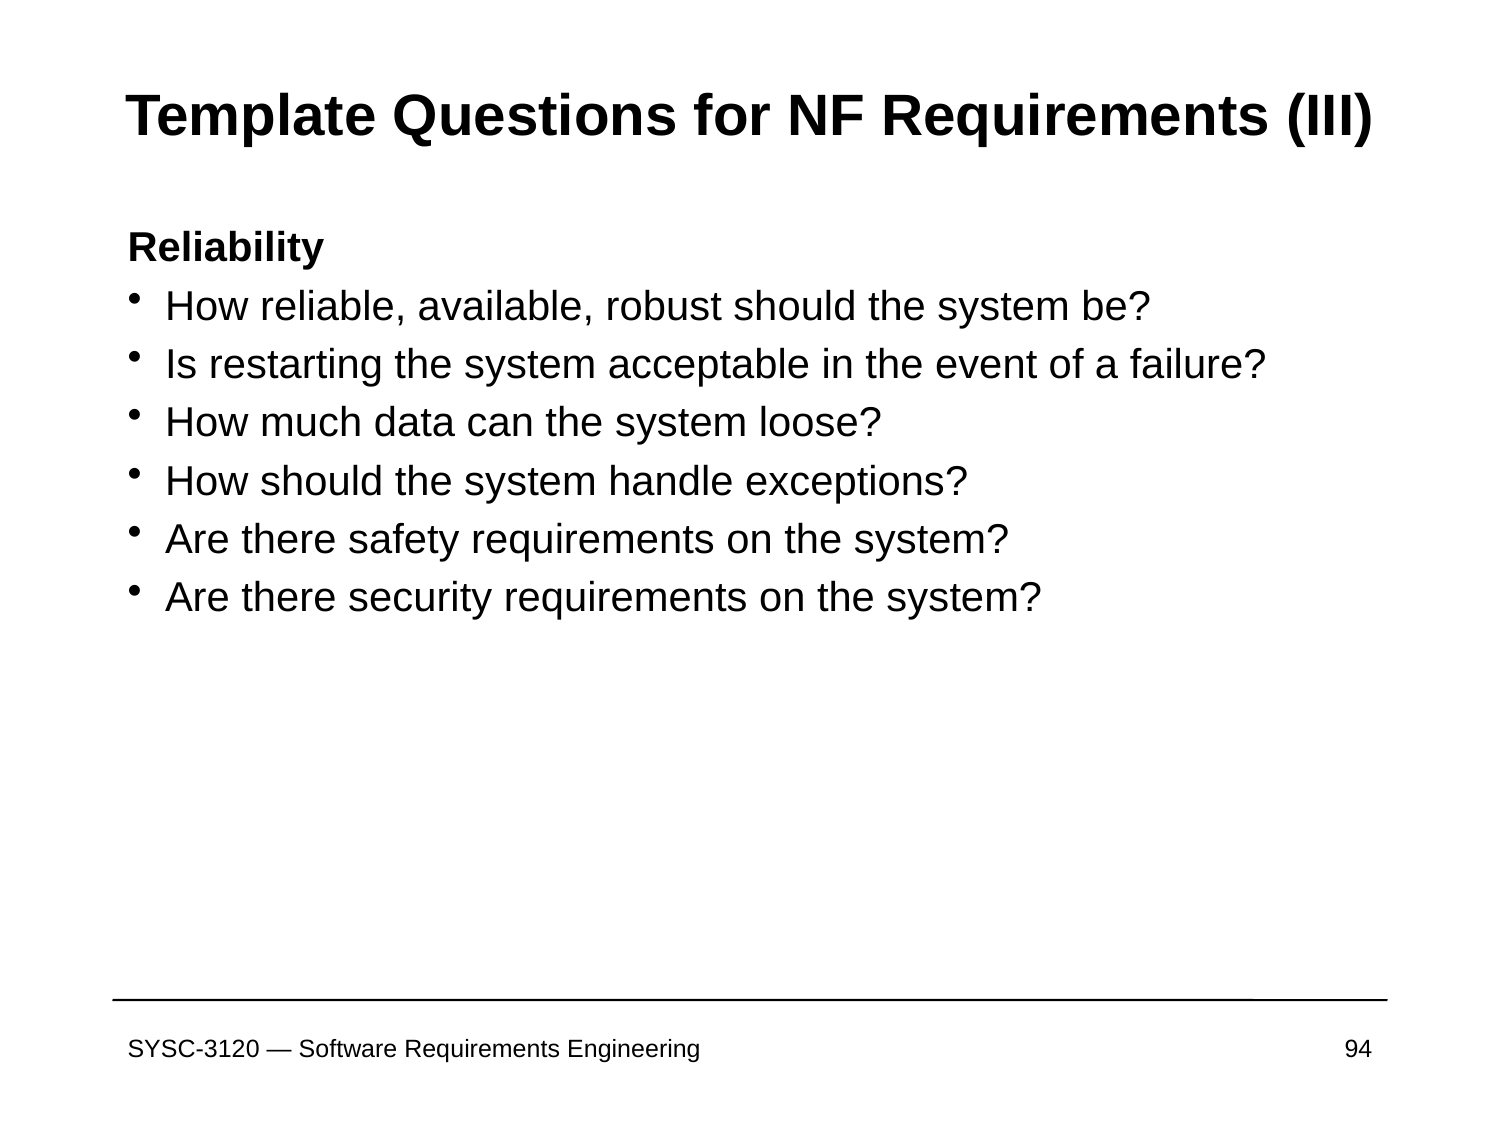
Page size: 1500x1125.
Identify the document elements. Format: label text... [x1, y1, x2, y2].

slide_number 94 [1074, 1024, 1388, 1101]
title Template Questions for NF Requirements (III) [53, 68, 1447, 157]
footer SYSC-3120 — Software Requirements Engineering [112, 1024, 751, 1101]
list Reliability How reliable, available, robust should the system be? Is restarting the system acceptable in the event of a failure? How much data can the system loose? How should the system handle exceptions? Are there safety requirements on the system? Are there security requirements on the system? [112, 212, 1388, 1000]
